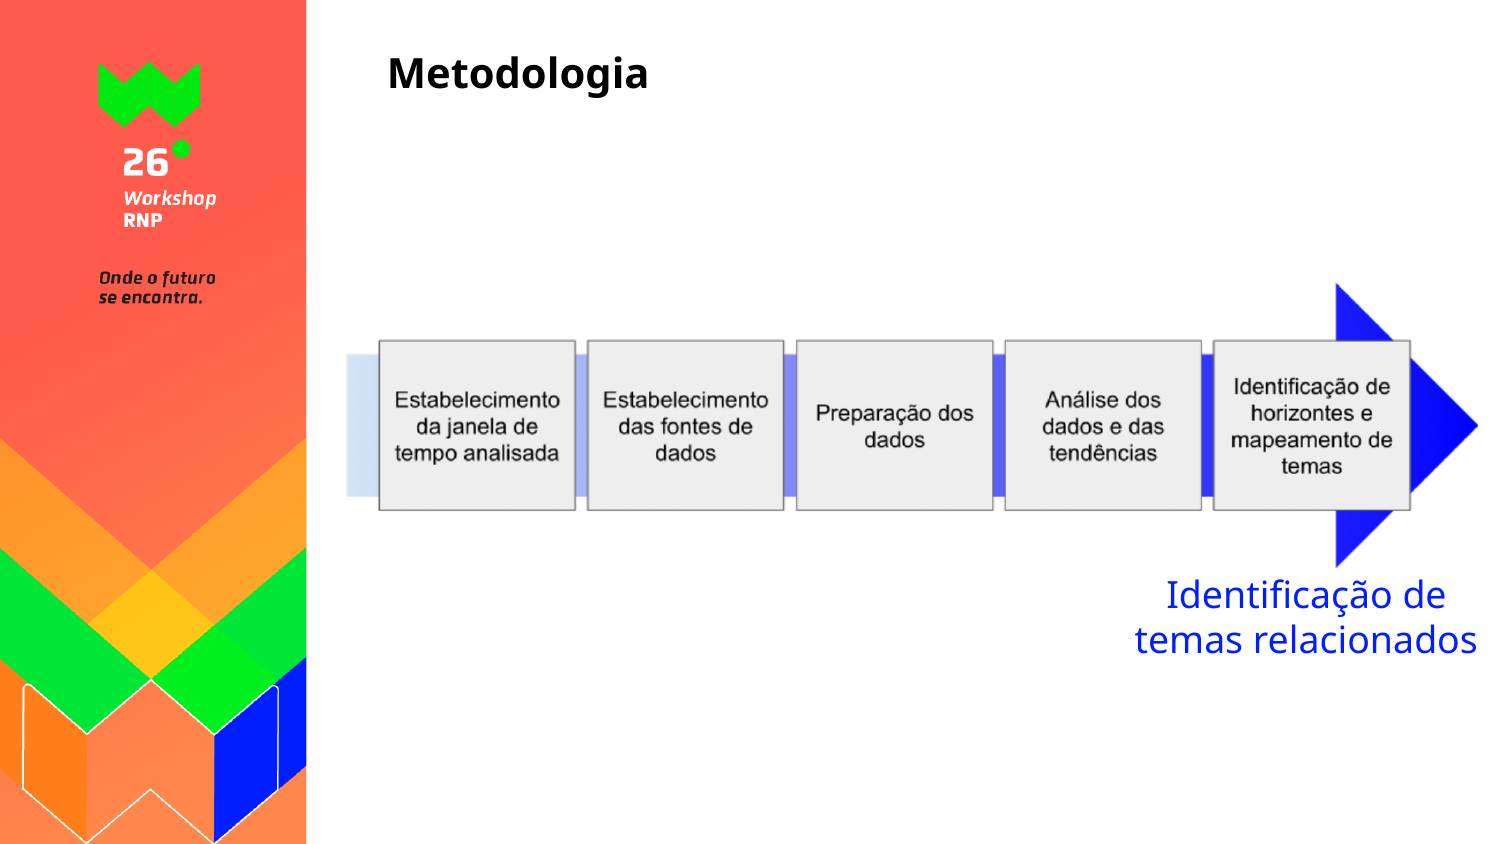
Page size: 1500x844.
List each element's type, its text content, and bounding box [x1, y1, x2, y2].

text_box Identificação de temas relacionados [1113, 555, 1500, 676]
title Metodologia [371, 45, 1440, 129]
picture [0, 0, 1500, 844]
